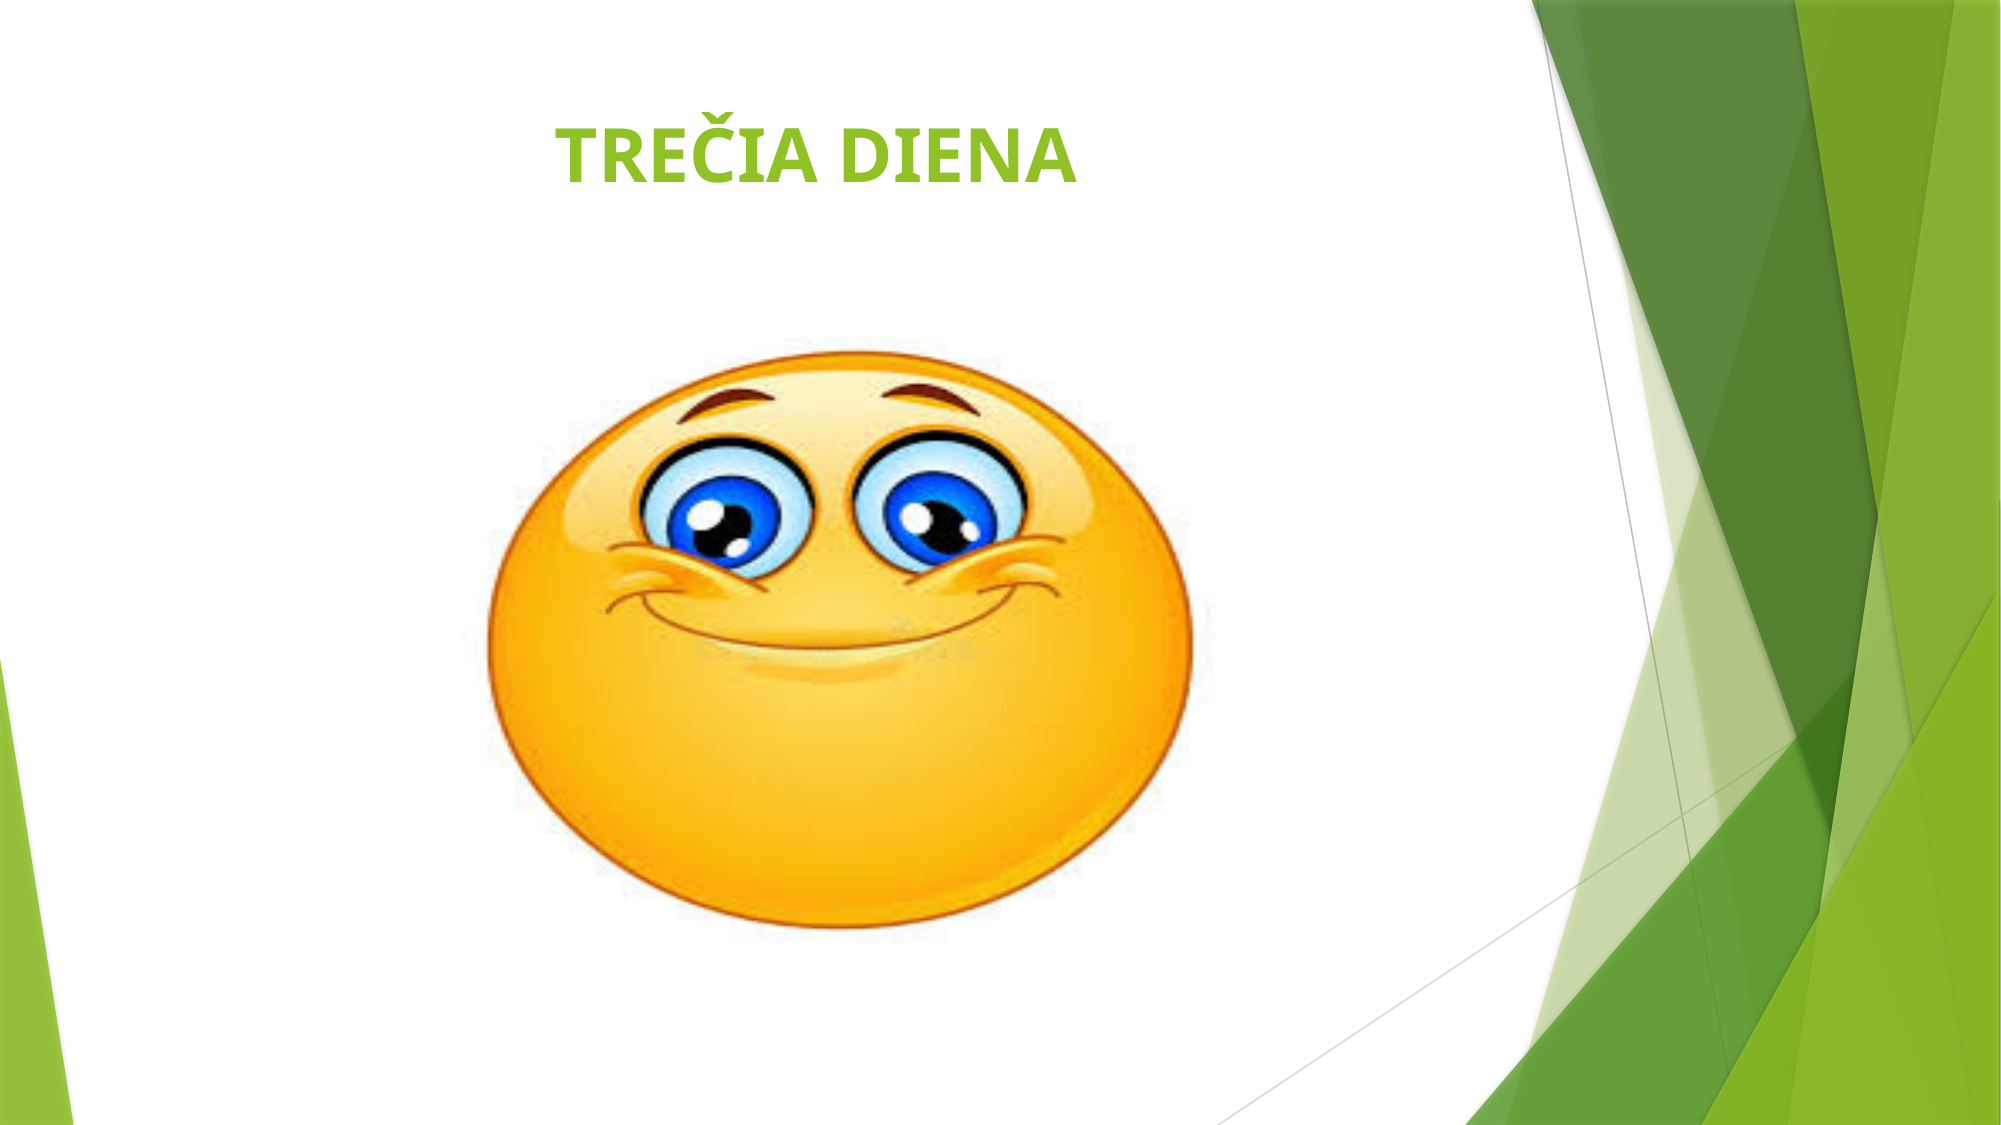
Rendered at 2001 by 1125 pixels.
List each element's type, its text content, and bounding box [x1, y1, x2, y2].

title TREČIA DIENA [111, 99, 1522, 317]
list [461, 336, 1222, 946]
